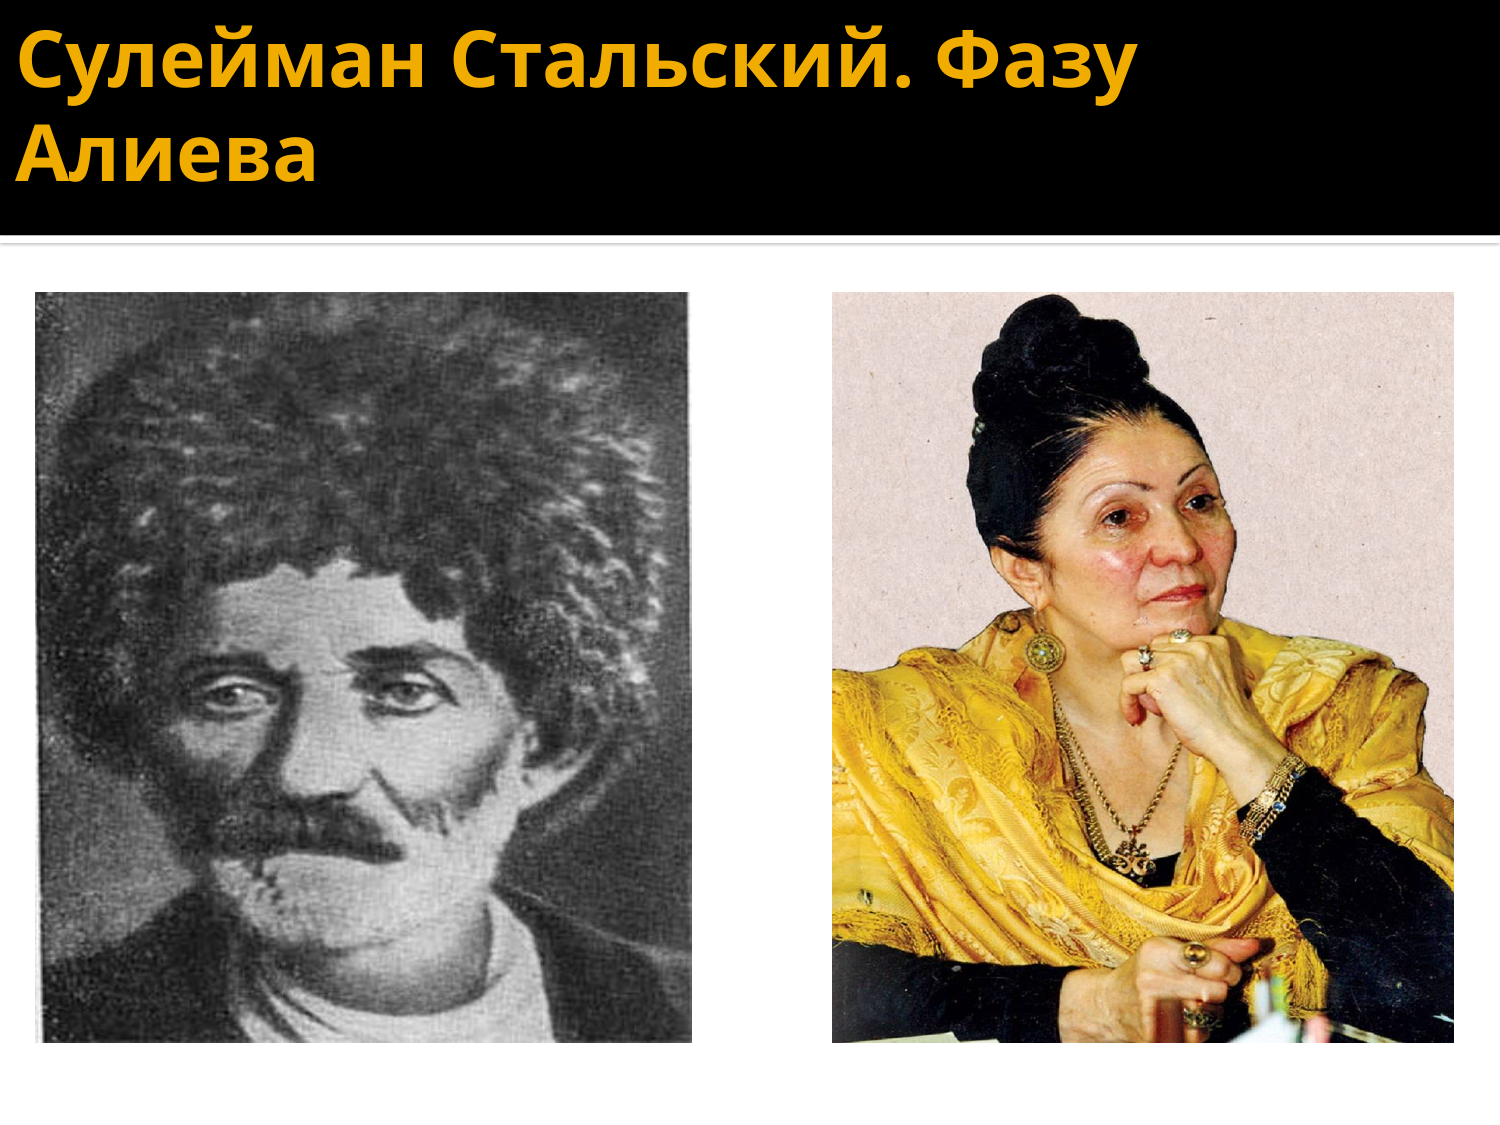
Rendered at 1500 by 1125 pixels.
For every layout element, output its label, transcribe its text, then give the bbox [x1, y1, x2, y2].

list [35, 292, 692, 1043]
picture [831, 292, 1454, 1043]
title Сулейман Стальский. Фазу Алиева [0, 0, 1374, 206]
